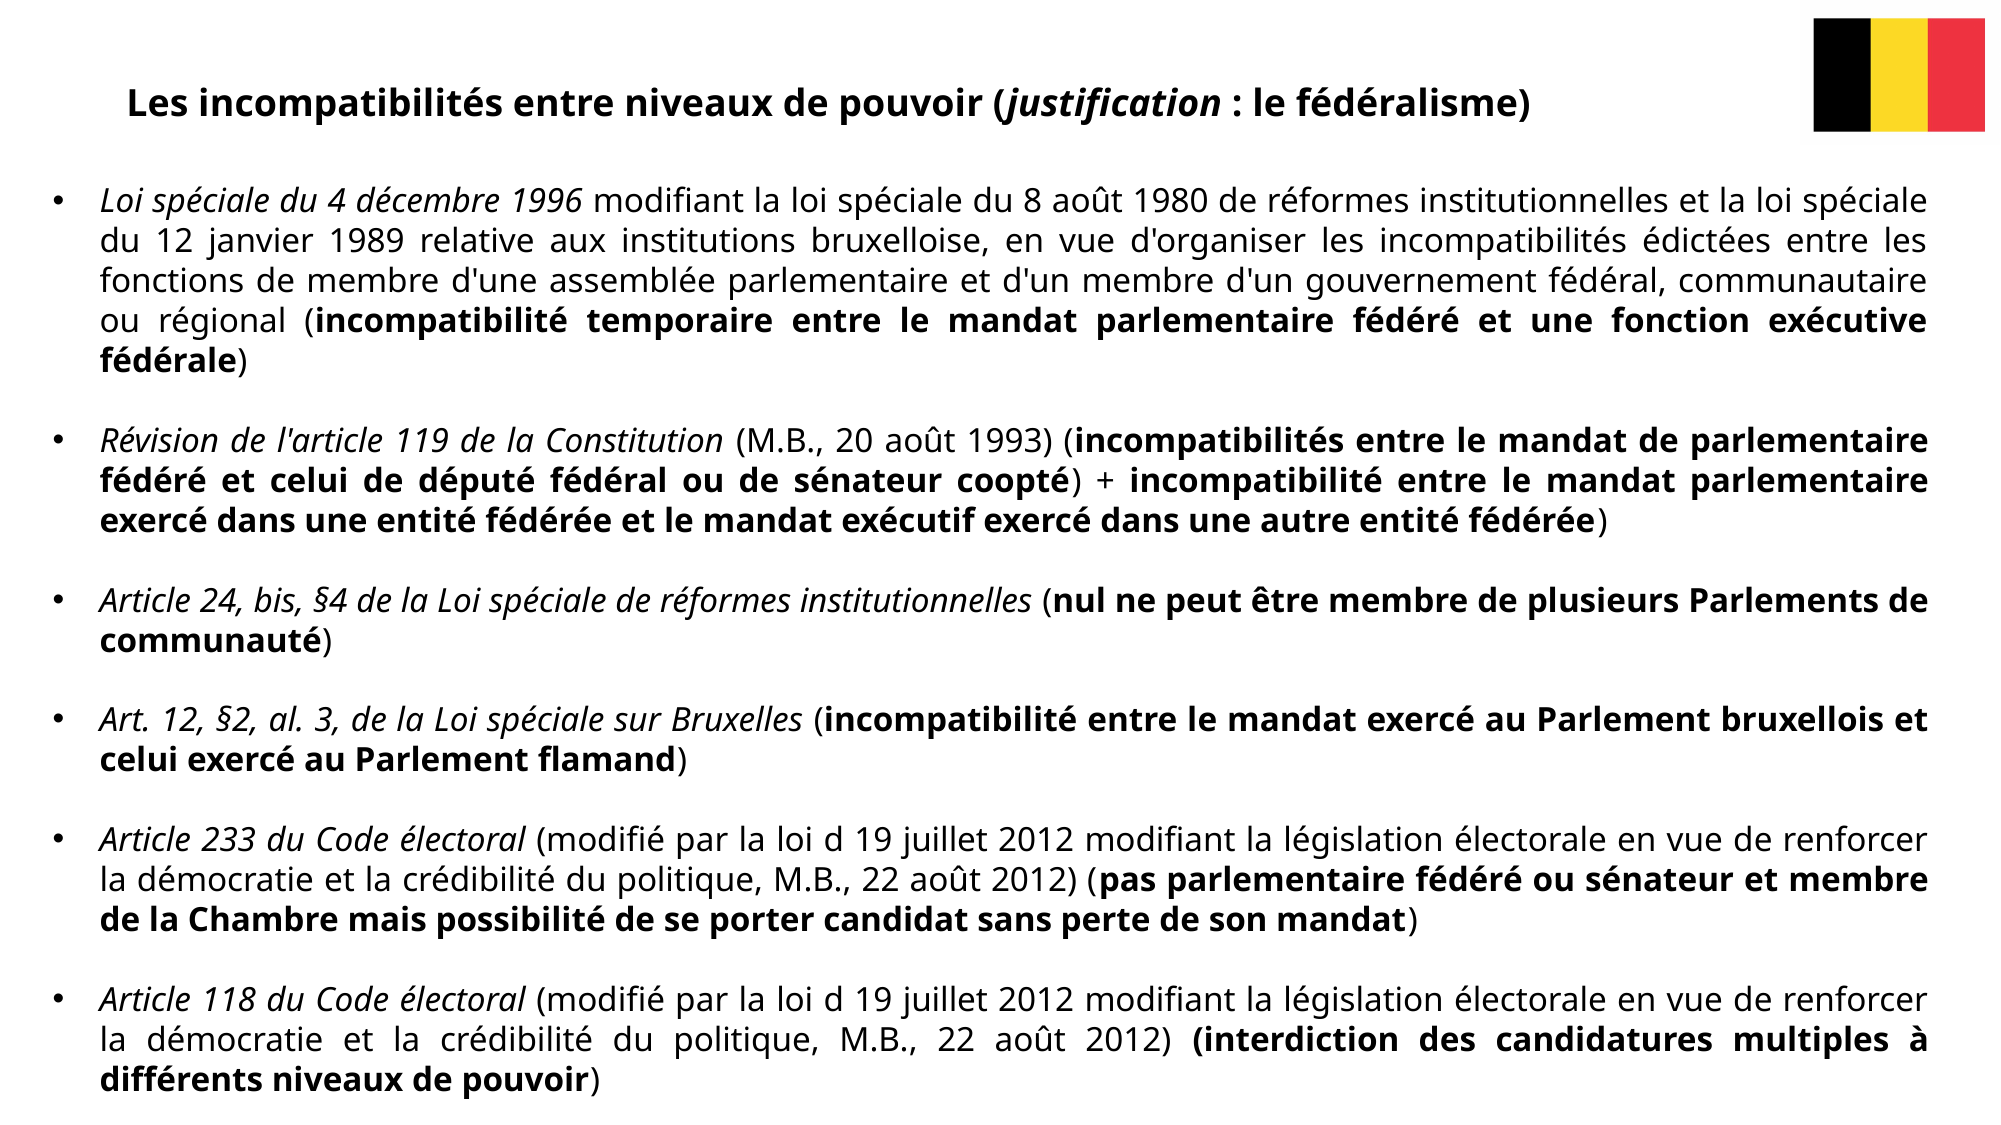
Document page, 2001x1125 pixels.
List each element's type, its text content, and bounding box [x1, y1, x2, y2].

picture [1800, 0, 2000, 145]
text_box Loi spéciale du 4 décembre 1996 modifiant la loi spéciale du 8 août 1980 de réformes institutionnelles et la loi spéciale du 12 janvier 1989 relative aux institutions bruxelloise, en vue d'organiser les incompatibilités édictées entre les fonctions de membre d'une assemblée parlementaire et d'un membre d'un gouvernement fédéral, communautaire ou régional (incompatibilité temporaire entre le mandat parlementaire fédéré et une fonction exécutive fédérale) Révision de l'article 119 de la Constitution (M.B., 20 août 1993) (incompatibilités entre le mandat de parlementaire fédéré et celui de député fédéral ou de sénateur coopté) + incompatibilité entre le mandat parlementaire exercé dans une entité fédérée et le mandat exécutif exercé dans une autre entité fédérée) Article 24, bis, §4 de la Loi spéciale de réformes institutionnelles (nul ne peut être membre de plusieurs Parlements de communauté) Art. 12, §2, al. 3, de la Loi spéciale sur Bruxelles (incompatibilité entre le mandat exercé au Parlement bruxellois et celui exercé au Parlement flamand) Article 233 du Code électoral (modifié par la loi d 19 juillet 2012 modifiant la législation électorale en vue de renforcer la démocratie et la crédibilité du politique, M.B., 22 août 2012) (pas parlementaire fédéré ou sénateur et membre de la Chambre mais possibilité de se porter candidat sans perte de son mandat) Article 118 du Code électoral (modifié par la loi d 19 juillet 2012 modifiant la législation électorale en vue de renforcer la démocratie et la crédibilité du politique, M.B., 22 août 2012) (interdiction des candidatures multiples à différents niveaux de pouvoir) [37, 132, 1946, 1125]
text_box Les incompatibilités entre niveaux de pouvoir (justification : le fédéralisme) [111, 71, 1547, 132]
